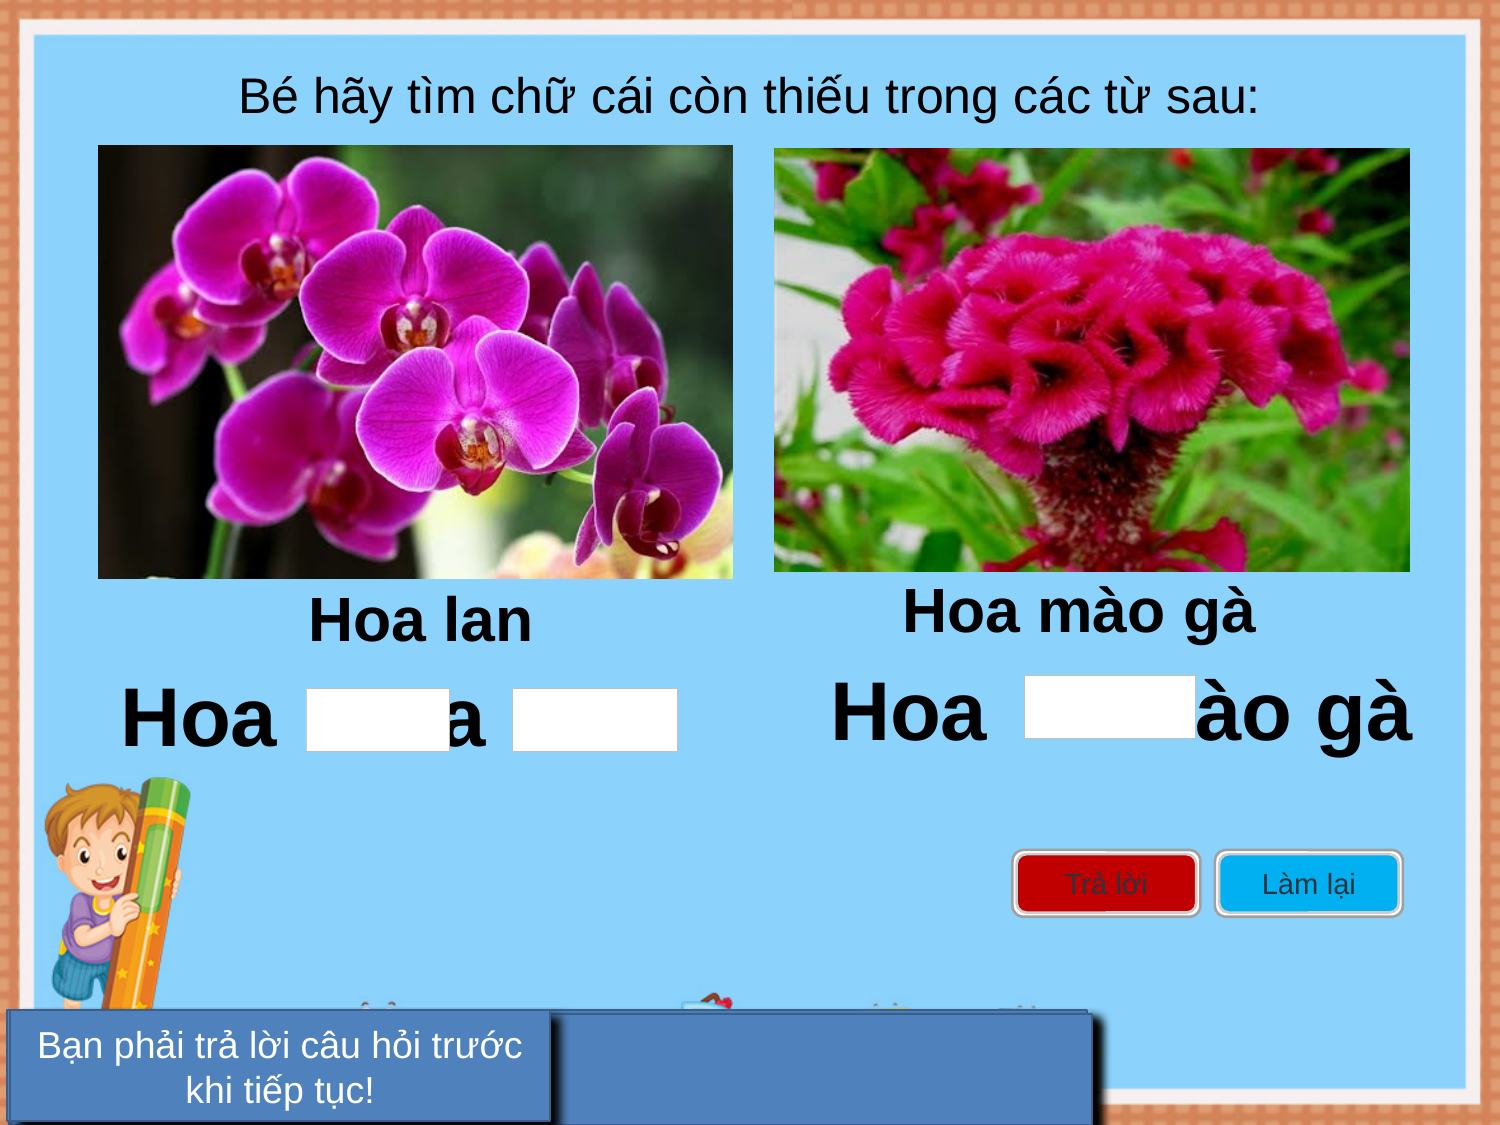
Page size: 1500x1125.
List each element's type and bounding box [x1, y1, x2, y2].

text_box [74, 262, 1500, 755]
text_box [1214, 849, 1404, 917]
text_box [1012, 849, 1201, 917]
picture [0, 0, 1500, 1125]
